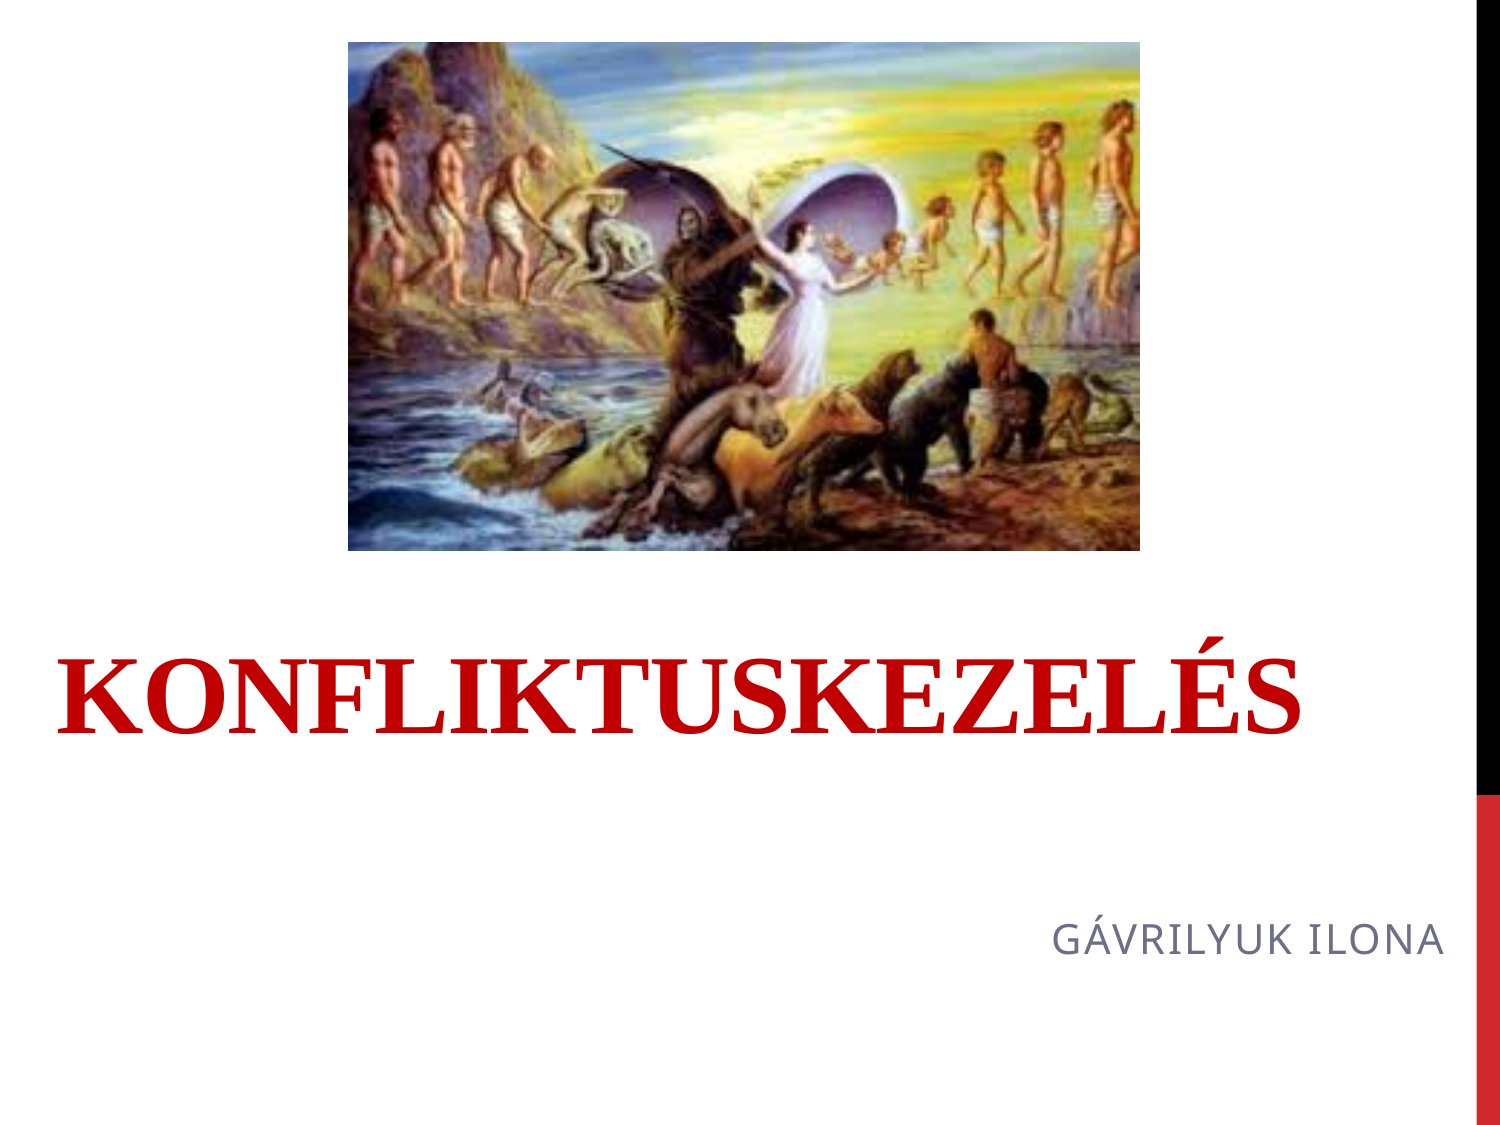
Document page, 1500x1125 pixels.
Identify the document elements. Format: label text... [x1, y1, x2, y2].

picture [347, 42, 1141, 552]
title Konfliktuskezelés [41, 538, 1471, 1059]
subtitle Gávrilyuk Ilona [950, 905, 1460, 1056]
